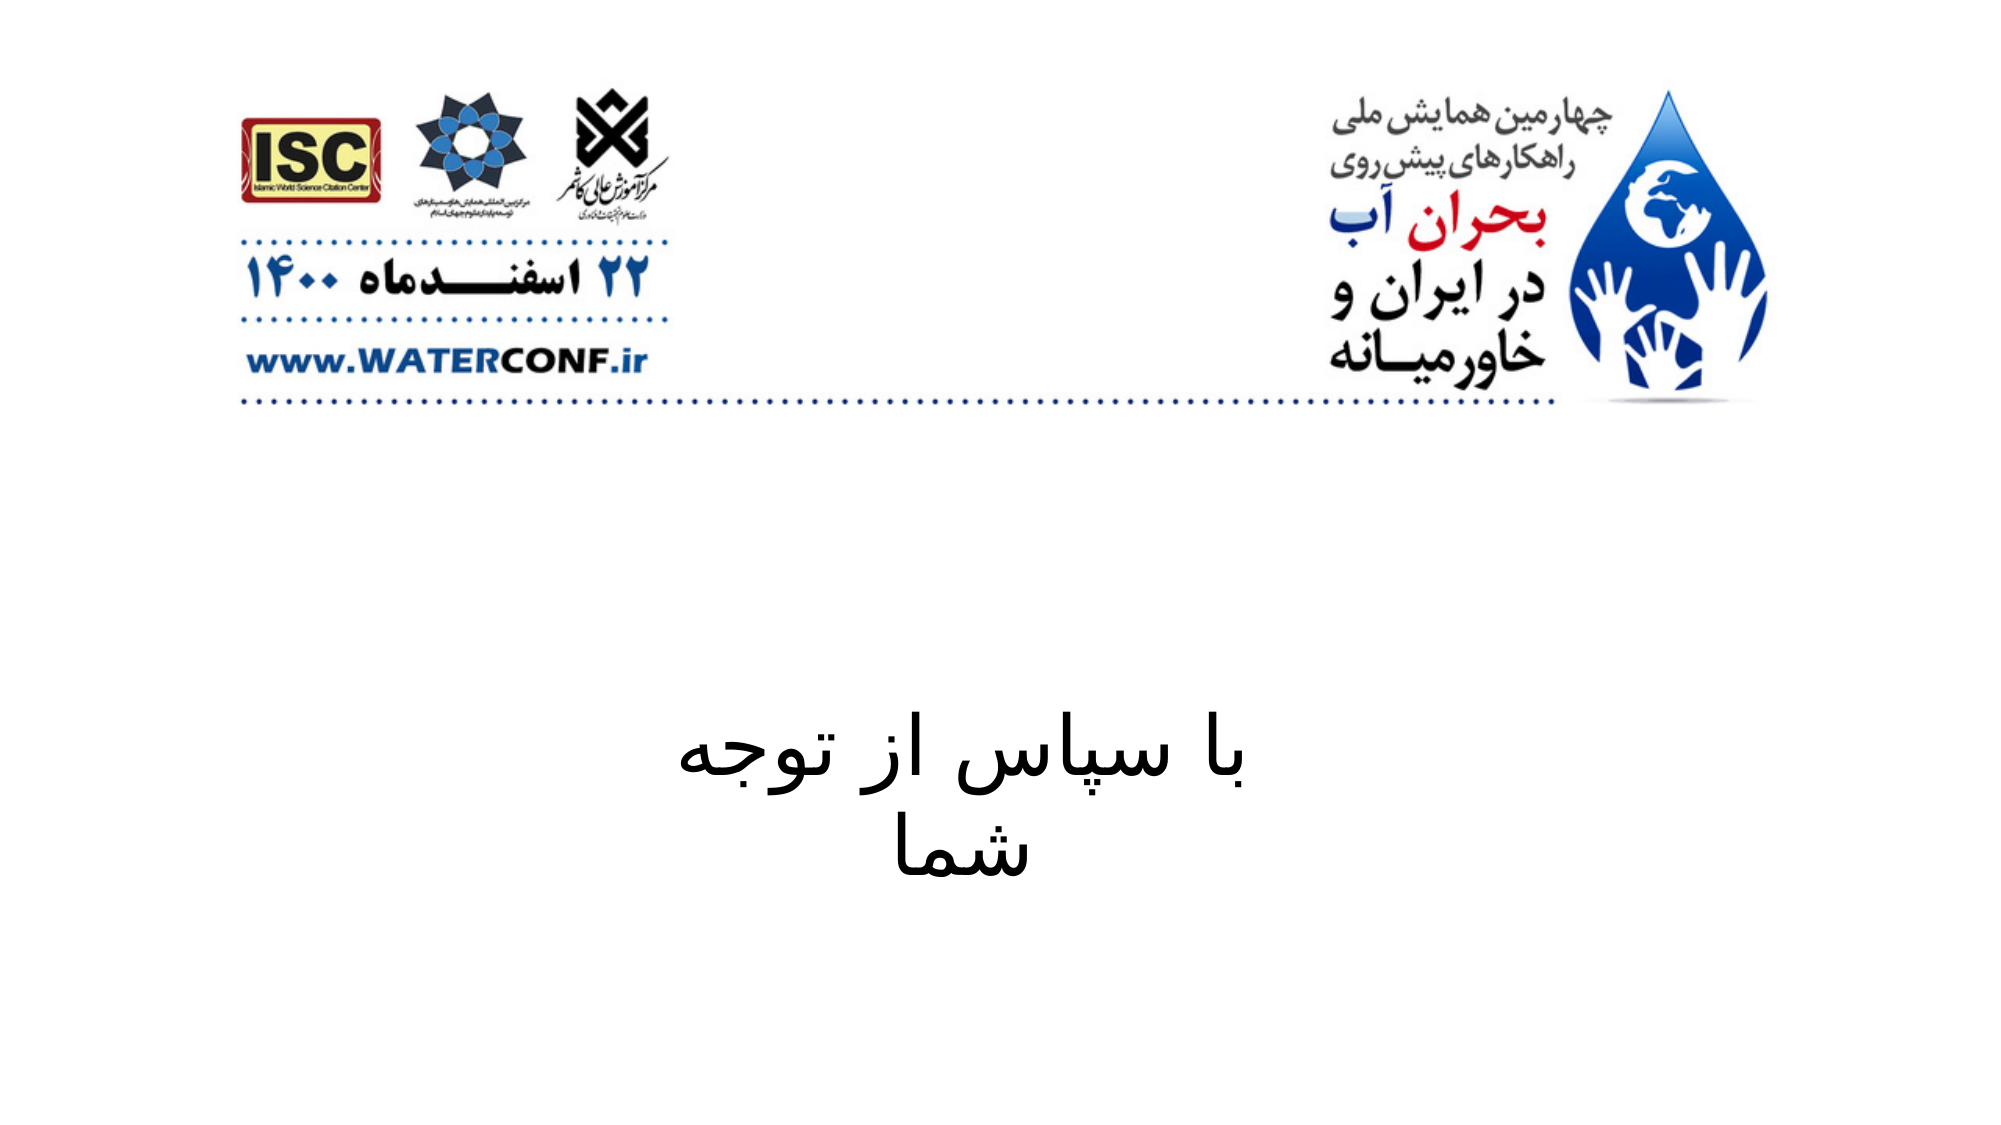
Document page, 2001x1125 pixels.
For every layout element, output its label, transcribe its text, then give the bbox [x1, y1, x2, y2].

picture [62, 29, 1938, 450]
text_box با سپاس از توجه شما [631, 684, 1295, 900]
